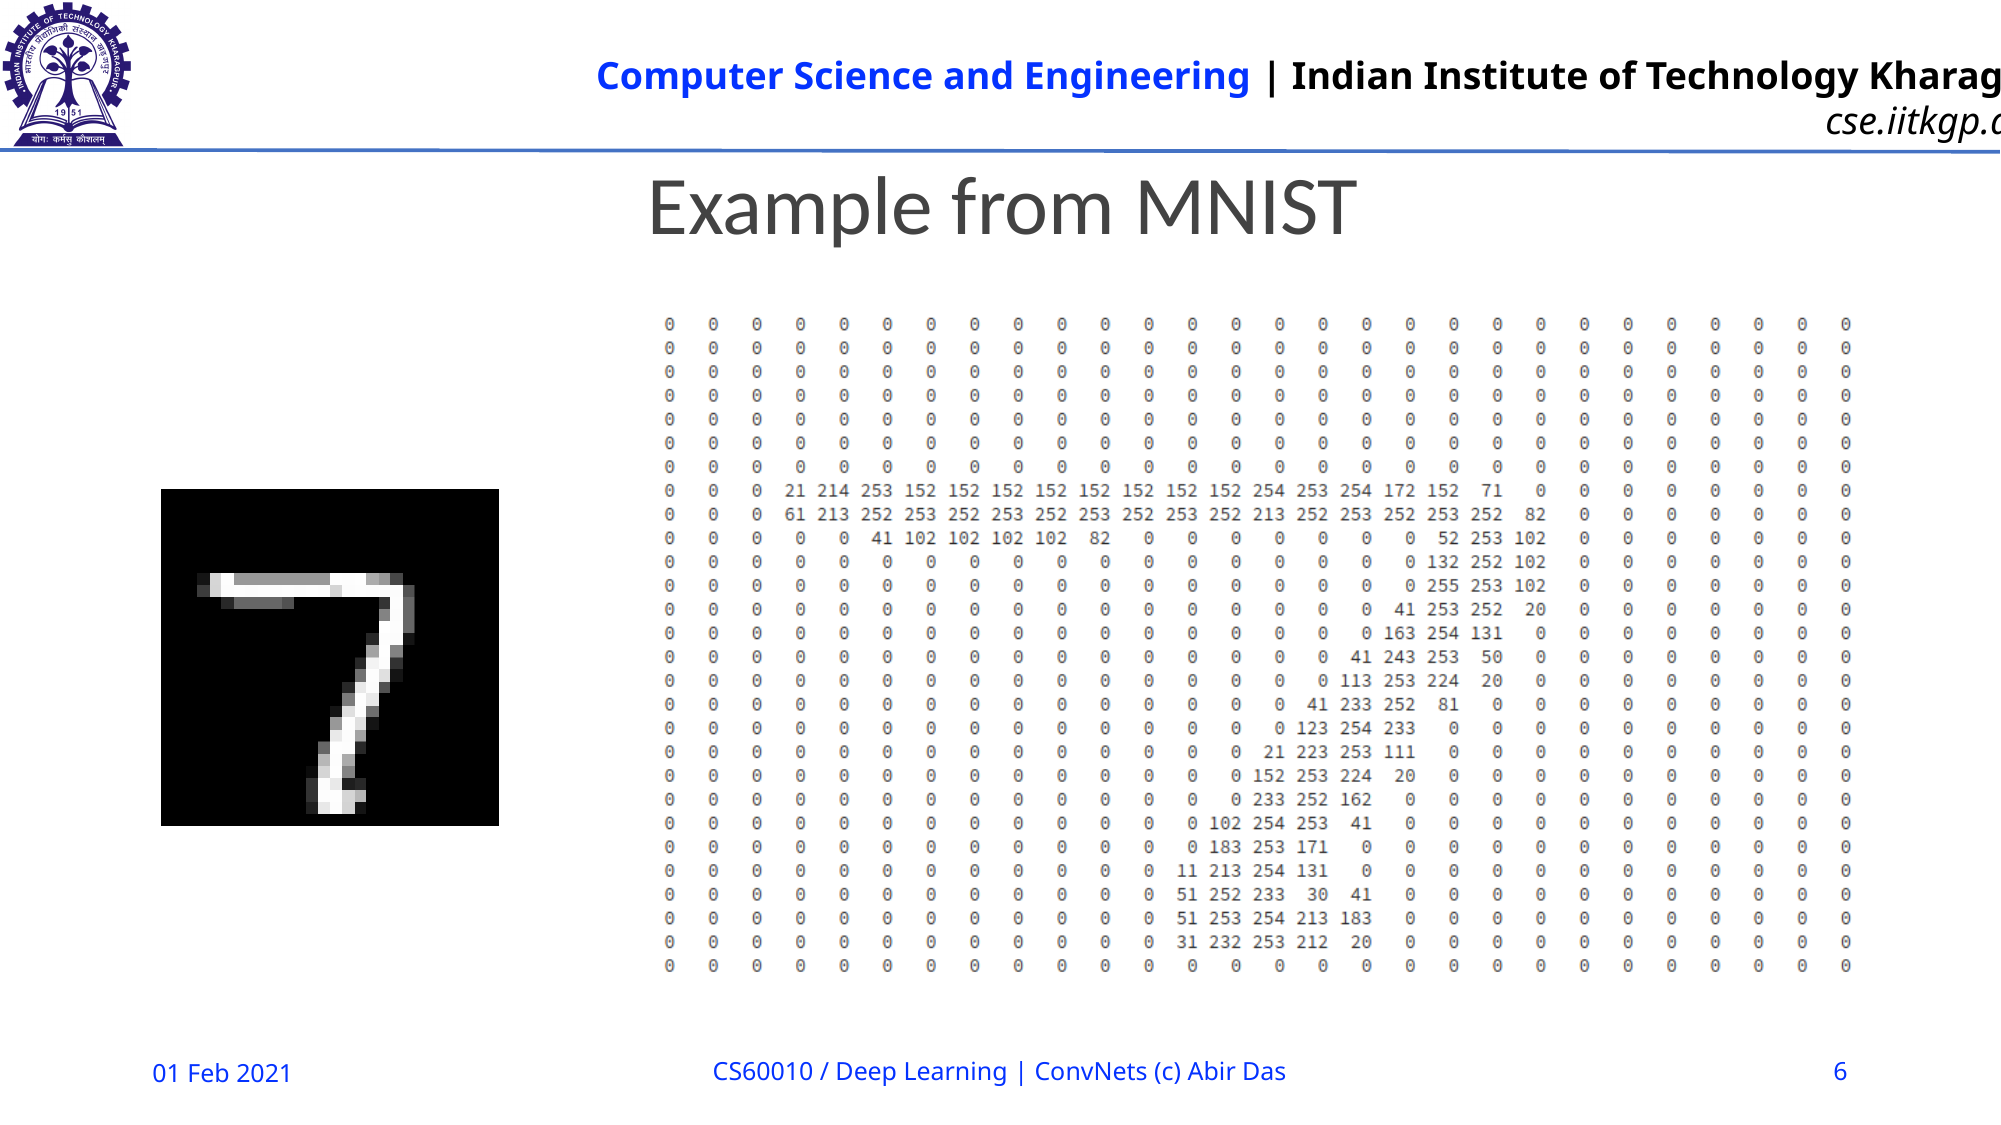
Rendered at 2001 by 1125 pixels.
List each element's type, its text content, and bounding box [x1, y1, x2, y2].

slide_number 6 [1733, 1042, 1863, 1103]
footer CS60010 / Deep Learning | ConvNets (c) Abir Das [331, 1042, 1670, 1103]
picture [161, 489, 499, 826]
picture [2, 2, 131, 147]
text_box Example from MNIST [305, 136, 1702, 232]
picture [654, 311, 1863, 986]
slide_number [137, 1042, 331, 1103]
